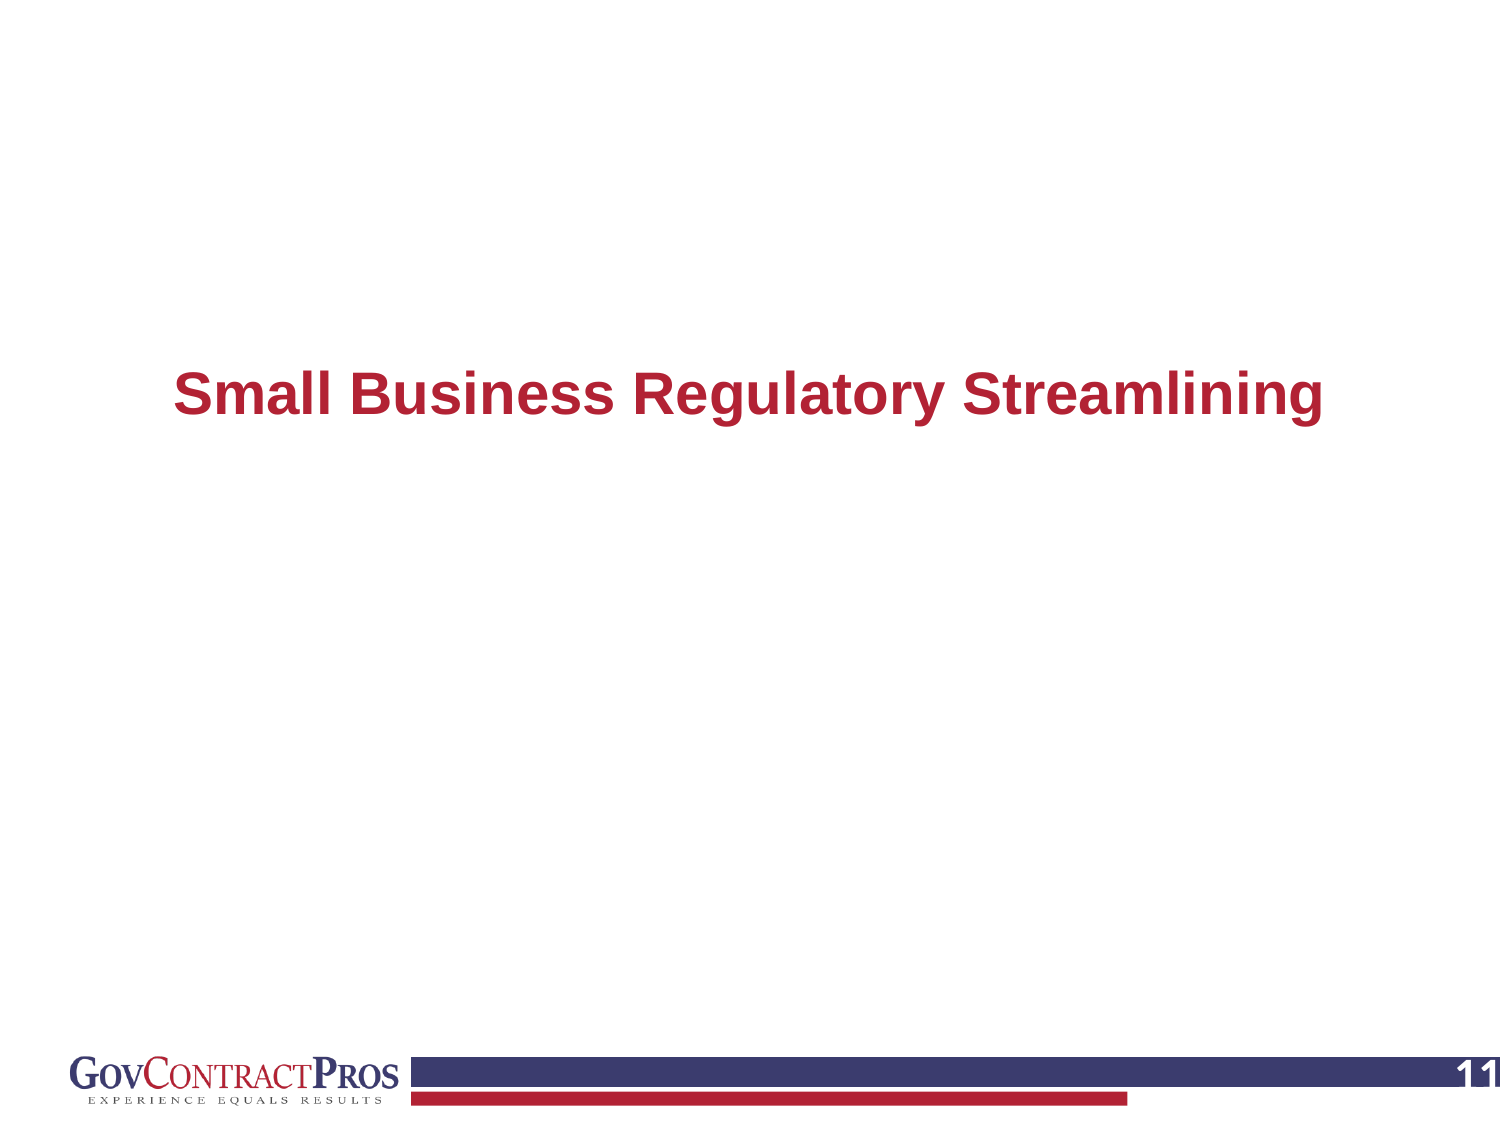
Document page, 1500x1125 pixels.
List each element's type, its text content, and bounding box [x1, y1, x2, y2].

title Small Business Regulatory Streamlining [103, 336, 1397, 435]
slide_number ‹#› [1417, 1035, 1500, 1109]
picture [0, 1007, 466, 1125]
